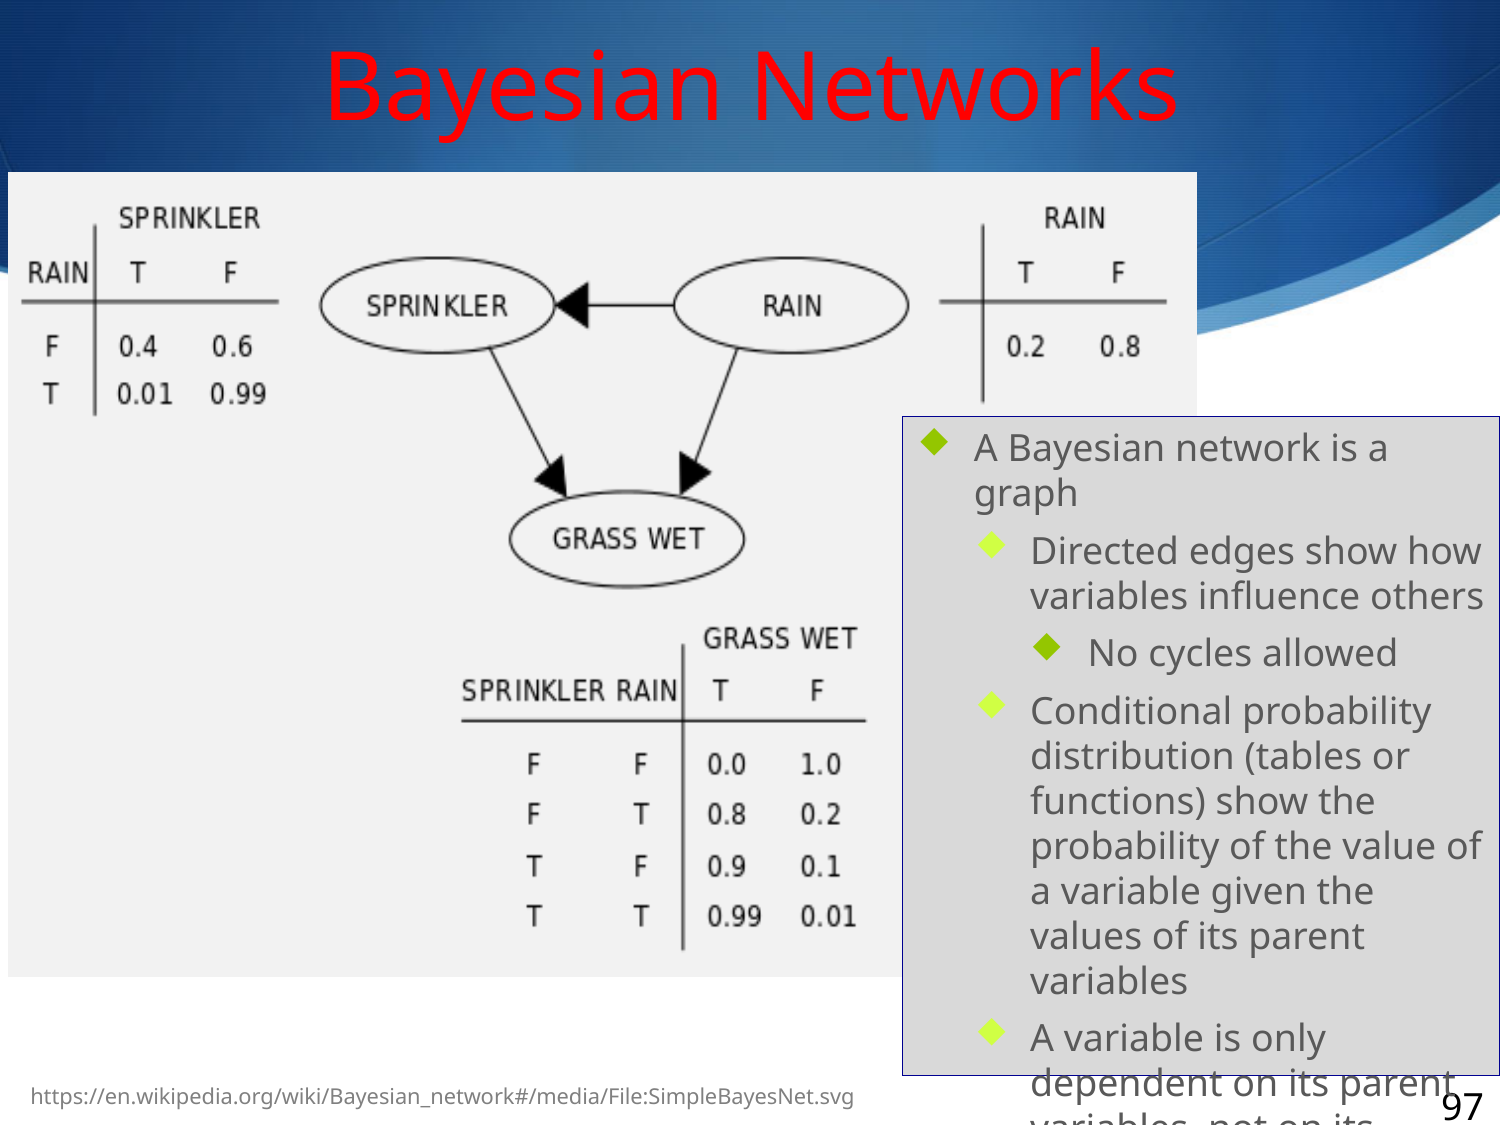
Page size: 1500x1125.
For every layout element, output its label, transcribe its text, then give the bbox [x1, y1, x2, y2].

picture [0, 0, 1500, 1125]
text_box https://en.wikipedia.org/wiki/Bayesian_network#/media/File:SimpleBayesNet.svg [15, 1075, 871, 1117]
title Bayesian Networks [76, 13, 1427, 150]
list A Bayesian network is a graph Directed edges show how variables influence others No cycles allowed Conditional probability distribution (tables or functions) show the probability of the value of a variable given the values of its parent variables A variable is only dependent on its parent variables, not on its earlier ancestors [902, 416, 1500, 1076]
slide_number 97 [1426, 1076, 1500, 1125]
